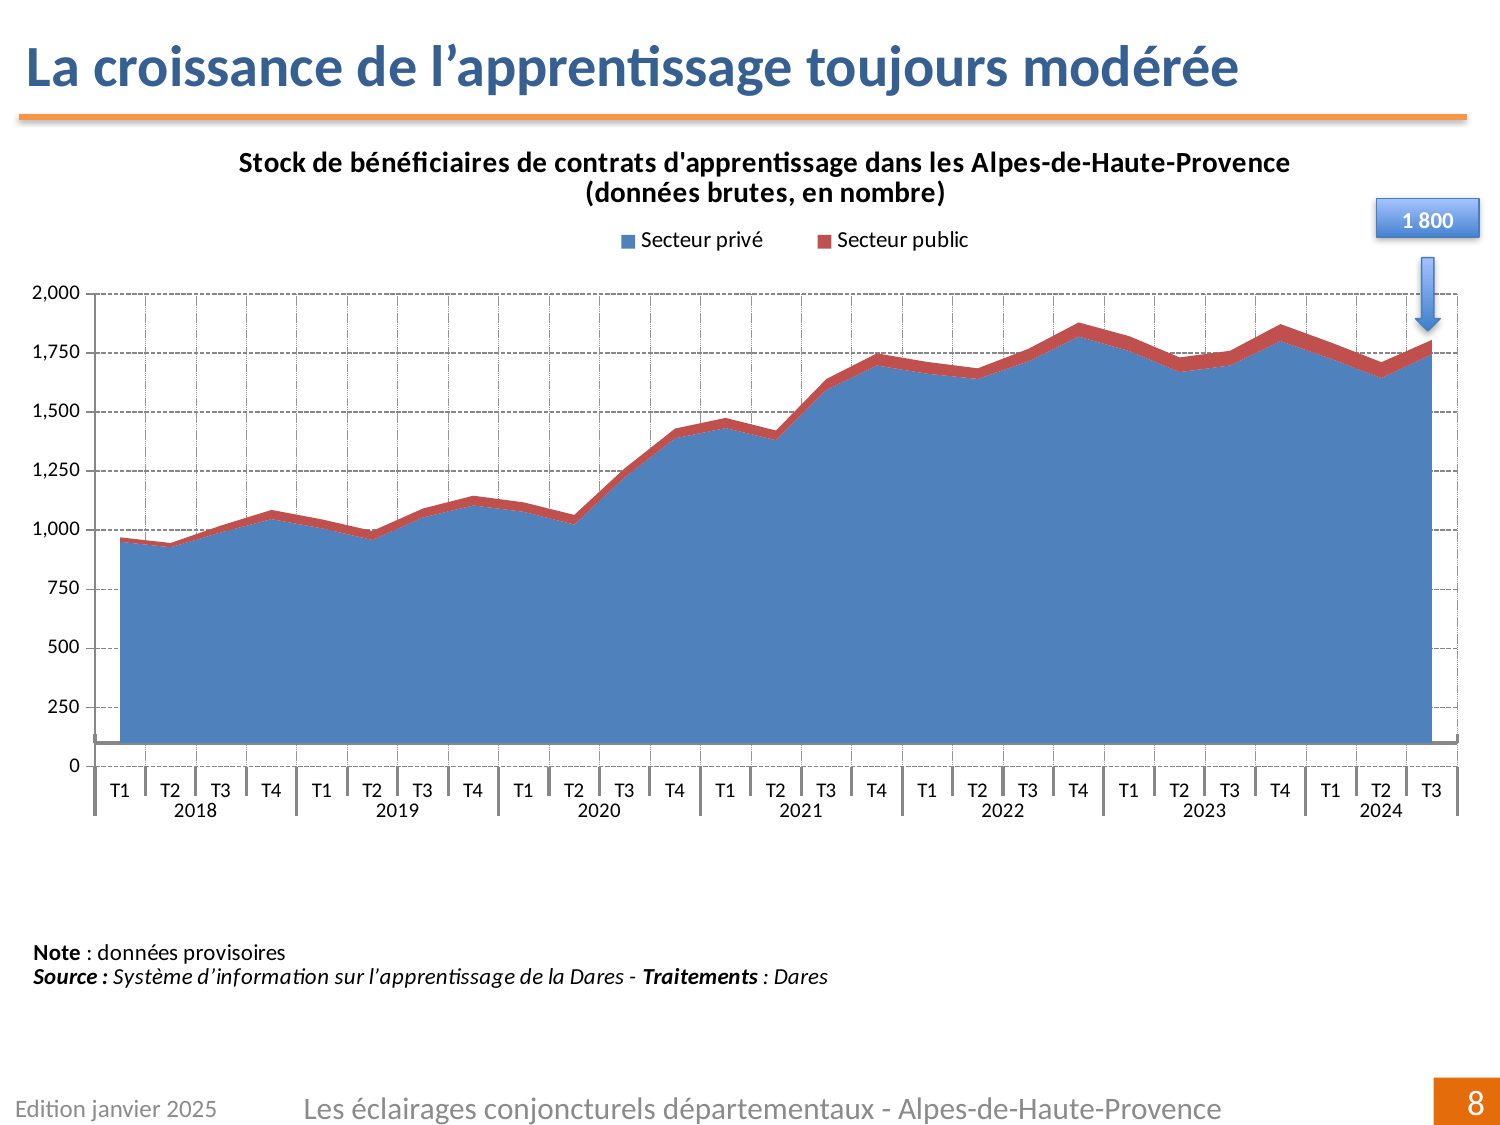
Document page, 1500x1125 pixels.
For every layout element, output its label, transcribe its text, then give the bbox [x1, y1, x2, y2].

chart [18, 126, 1484, 1064]
slide_number 8 [1433, 1077, 1500, 1125]
footer Les éclairages conjoncturels départementaux - Alpes-de-Haute-Provence [350, 1077, 1253, 1125]
text_box La croissance de l’apprentissage toujours modérée [12, 21, 1461, 106]
slide_number Edition janvier 2025 [0, 1077, 350, 1125]
